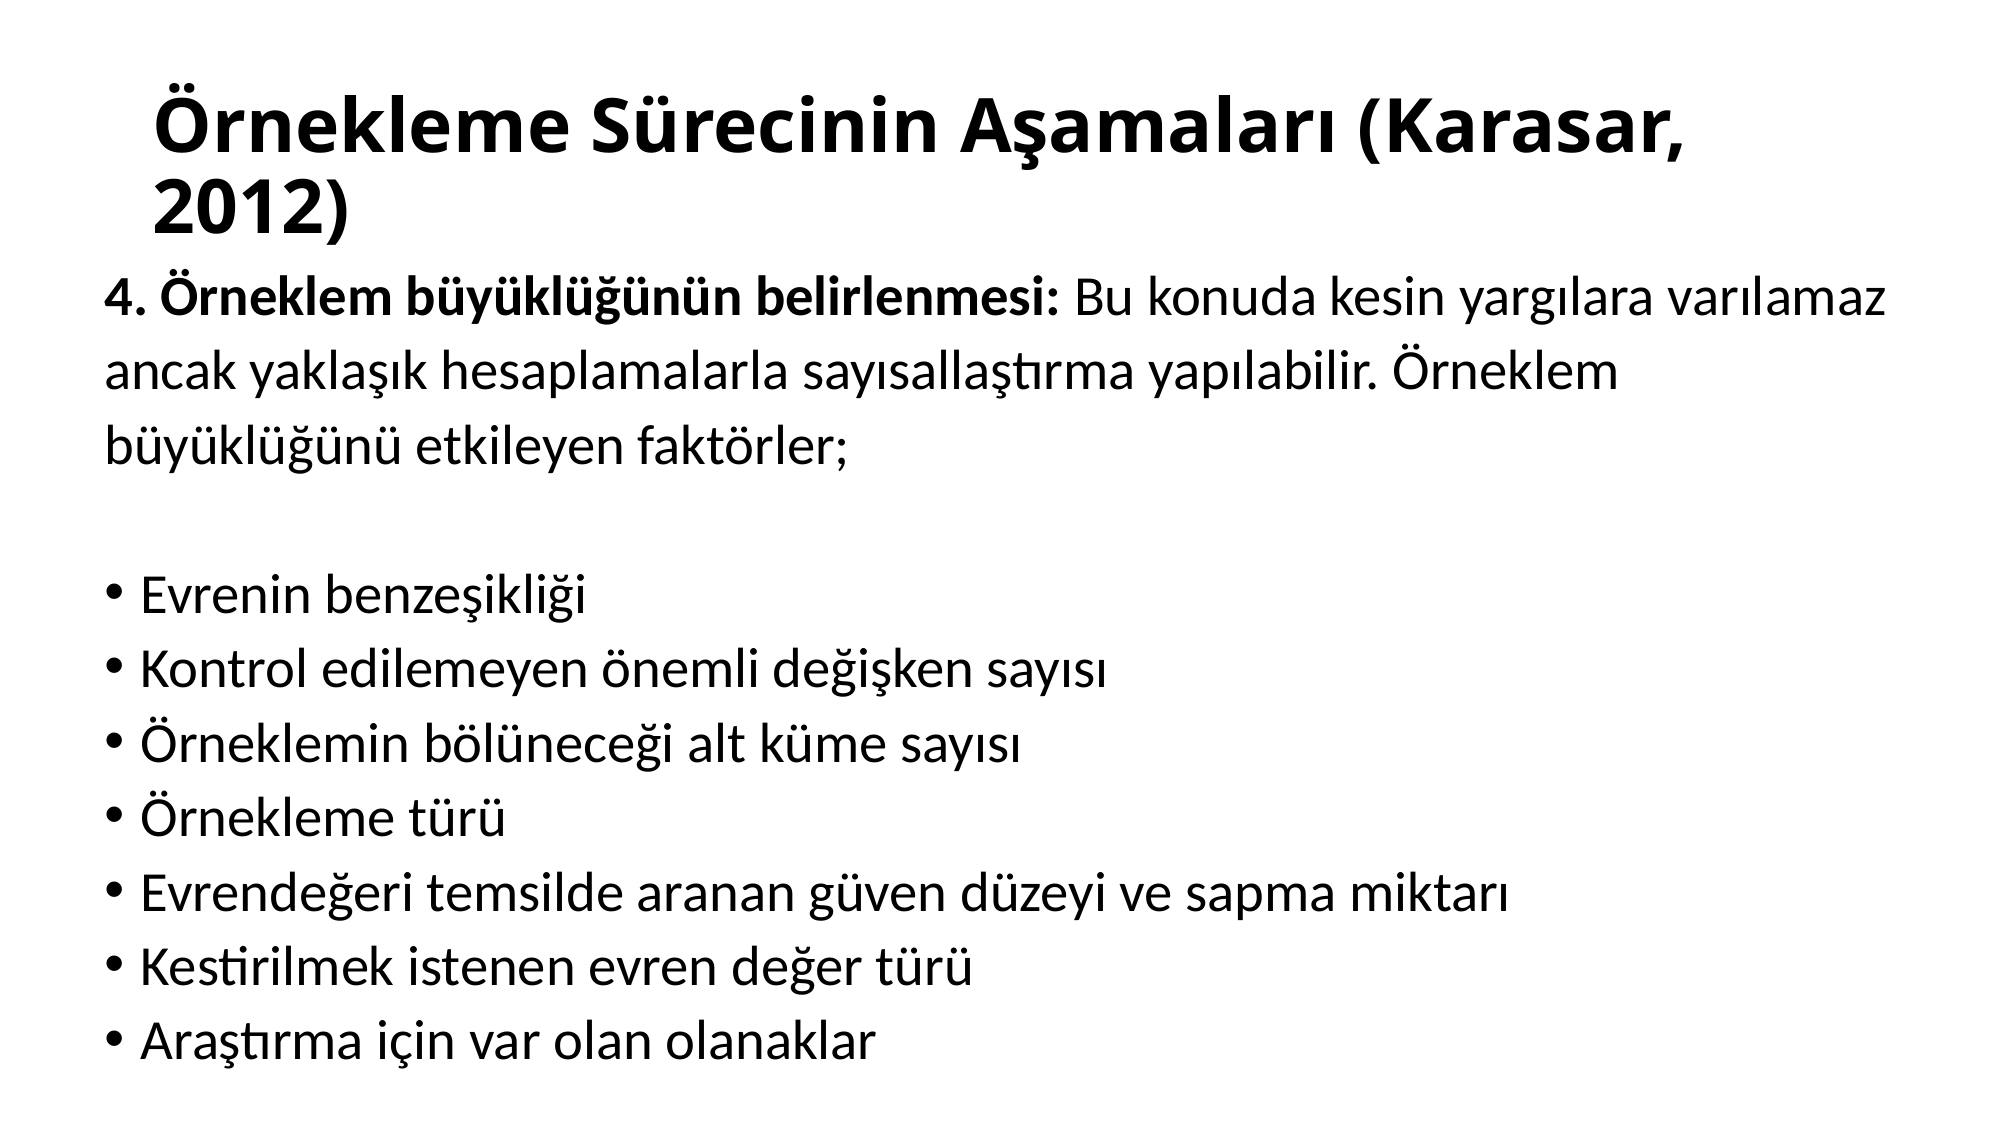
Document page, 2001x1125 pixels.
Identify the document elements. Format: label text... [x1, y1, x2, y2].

title Örnekleme Sürecinin Aşamaları (Karasar, 2012) [137, 59, 1863, 244]
list 4. Örneklem büyüklüğünün belirlenmesi: Bu konuda kesin yargılara varılamaz ancak yaklaşık hesaplamalarla sayısallaştırma yapılabilir. Örneklem büyüklüğünü etkileyen faktörler; Evrenin benzeşikliği Kontrol edilemeyen önemli değişken sayısı Örneklemin bölüneceği alt küme sayısı Örnekleme türü Evrendeğeri temsilde aranan güven düzeyi ve sapma miktarı Kestirilmek istenen evren değer türü Araştırma için var olan olanaklar [89, 244, 1924, 1087]
